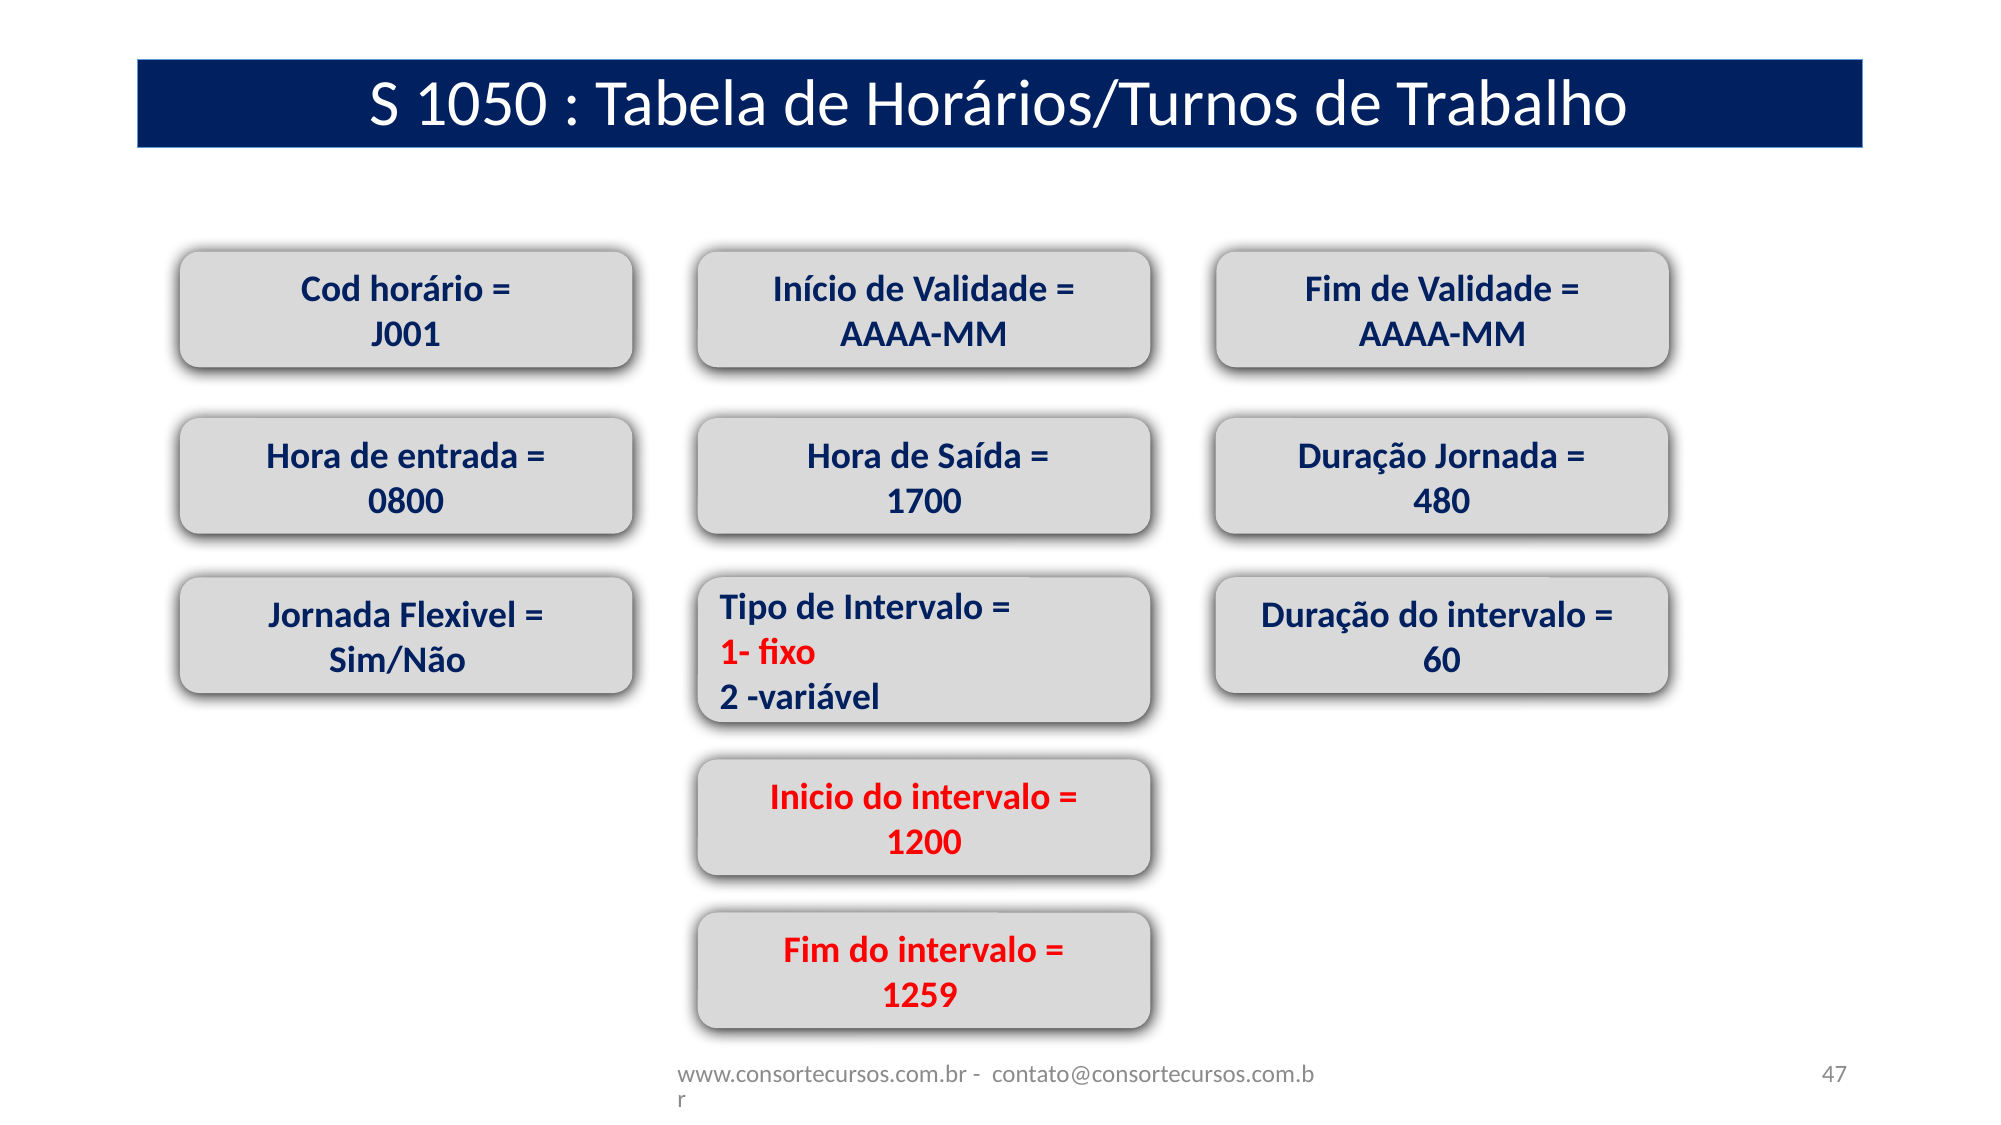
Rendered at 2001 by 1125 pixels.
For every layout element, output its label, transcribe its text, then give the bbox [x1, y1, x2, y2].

title S 1050 : Tabela de Horários/Turnos de Trabalho [137, 59, 1863, 148]
text_box Hora de entrada = 0800 [178, 416, 634, 535]
text_box Fim de Validade = AAAA-MM [1215, 250, 1670, 369]
footer www.consortecursos.com.br - contato@consortecursos.com.br [662, 1042, 1338, 1103]
text_box Duração do intervalo = 60 [1214, 576, 1670, 694]
text_box Início de Validade = AAAA-MM [696, 250, 1152, 369]
text_box Cod horário = J001 [178, 250, 634, 369]
text_box Duração Jornada = 480 [1214, 416, 1670, 535]
text_box Fim do intervalo = 1259 [696, 911, 1152, 1030]
text_box Inicio do intervalo = 1200 [696, 758, 1152, 877]
text_box Tipo de Intervalo = 1- fixo 2 -variável [696, 576, 1152, 724]
slide_number 47 [1412, 1042, 1863, 1103]
text_box Hora de Saída = 1700 [696, 416, 1152, 535]
text_box Jornada Flexivel = Sim/Não [178, 576, 634, 695]
